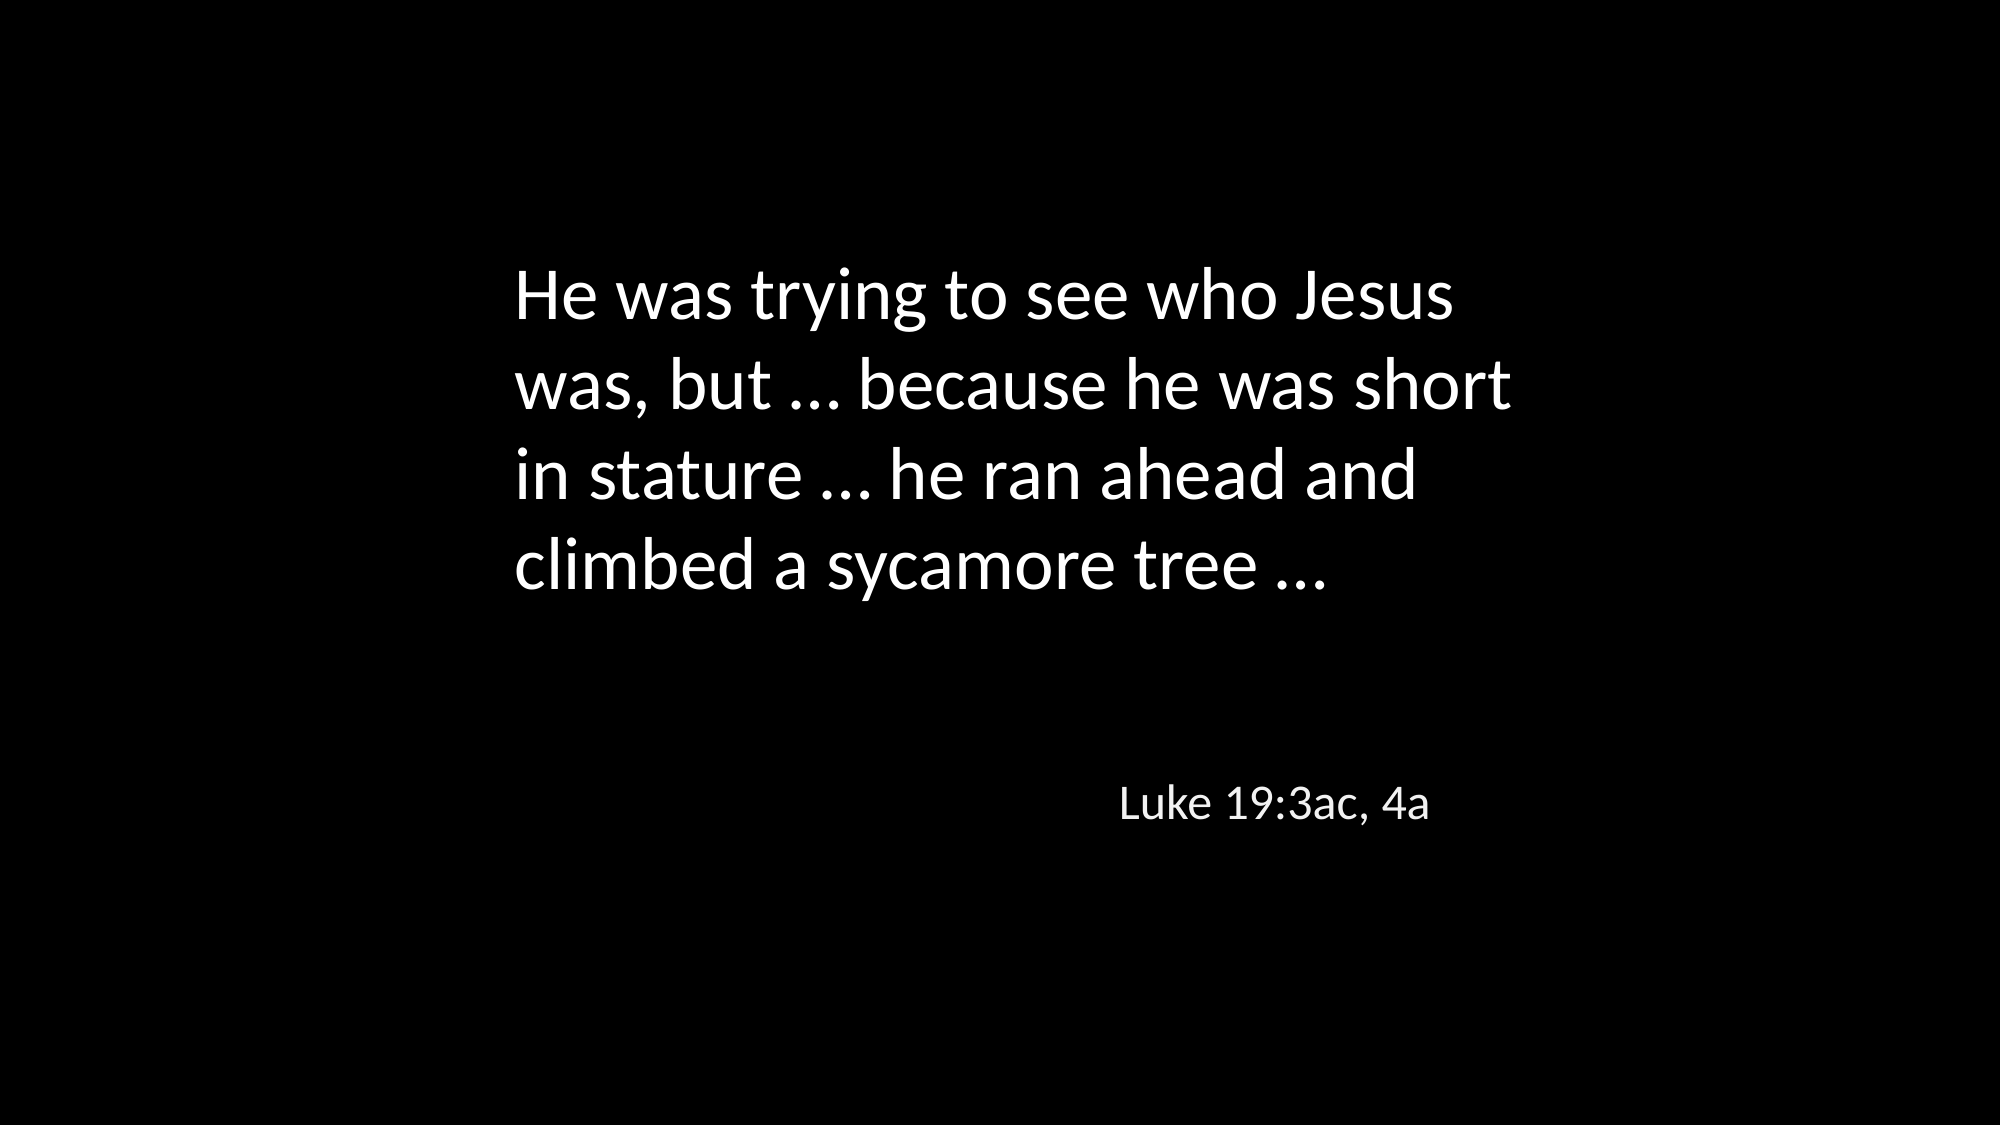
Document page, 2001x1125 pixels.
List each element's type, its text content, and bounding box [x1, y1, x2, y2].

text_box Luke 19:3ac, 4a [999, 762, 1550, 838]
text_box He was trying to see who Jesus was, but … because he was short in stature … he ran ahead and climbed a sycamore tree … [500, 237, 1600, 613]
